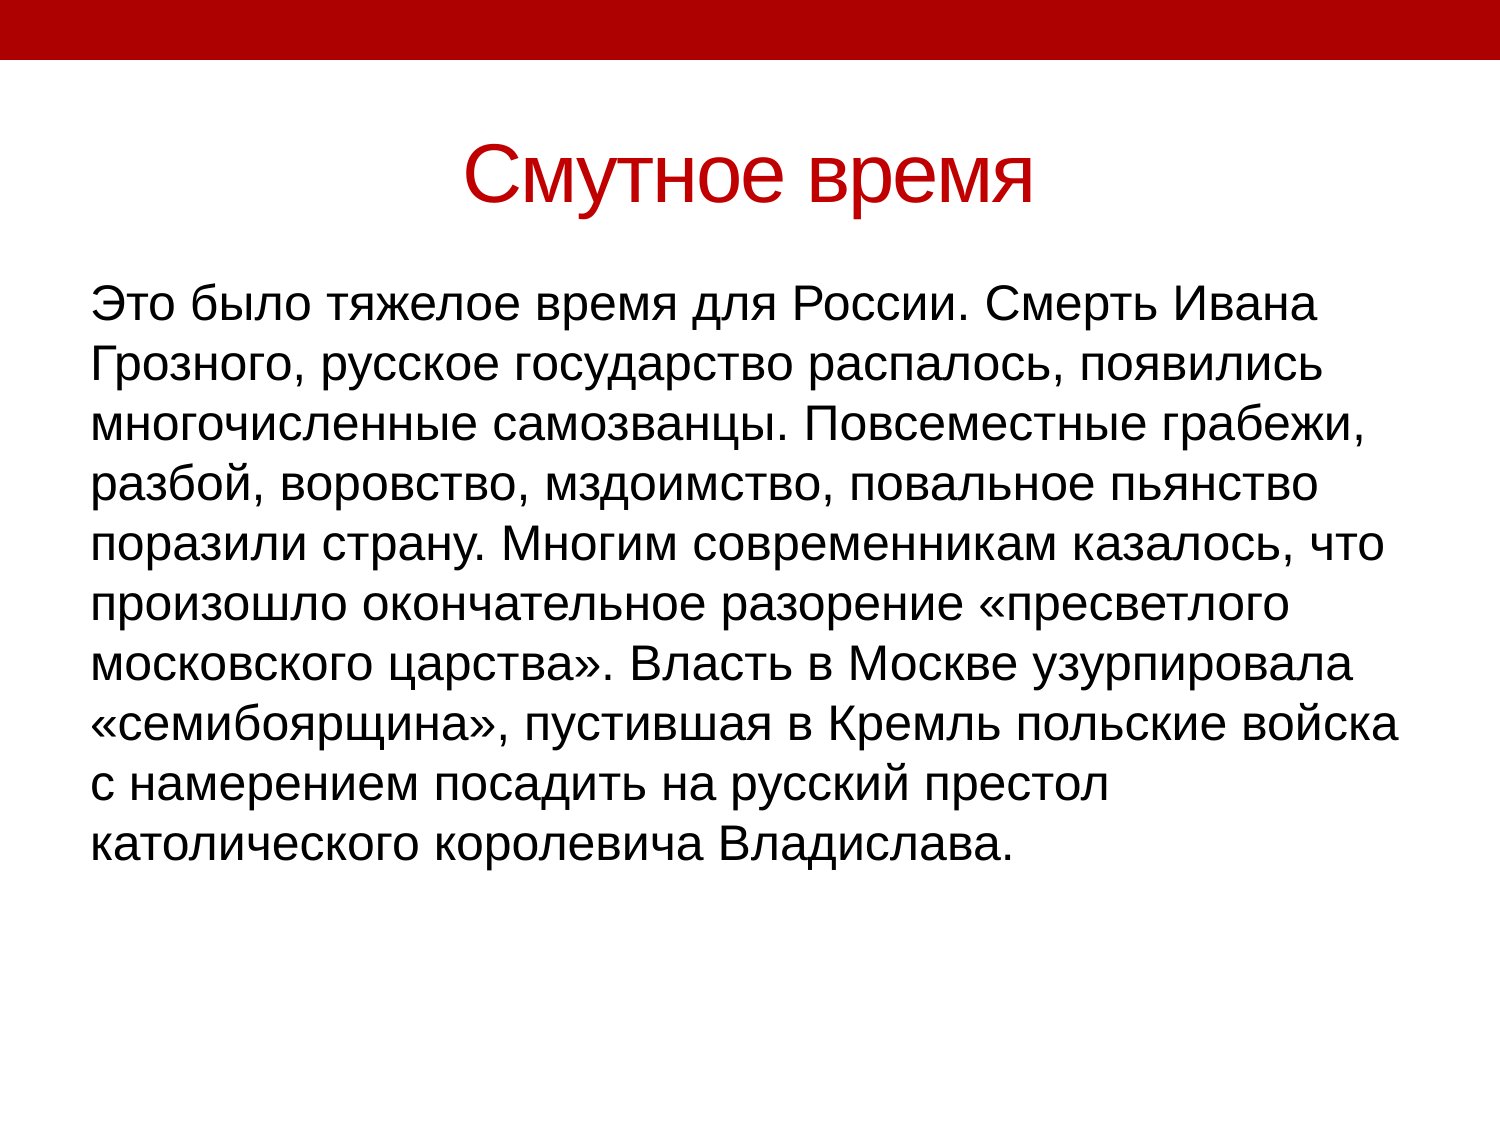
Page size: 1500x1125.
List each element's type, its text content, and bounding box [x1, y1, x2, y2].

title Смутное время [75, 87, 1425, 250]
list Это было тяжелое время для России. Смерть Ивана Грозного, русское государство распалось, появились многочисленные самозванцы. Повсеместные грабежи, разбой, воровство, мздоимство, повальное пьянство поразили страну. Многим современникам казалось, что произошло окончательное разорение «пресветлого московского царства». Власть в Москве узурпировала «семибоярщина», пустившая в Кремль польские войска с намерением посадить на русский престол католического королевича Владислава. [75, 262, 1425, 941]
